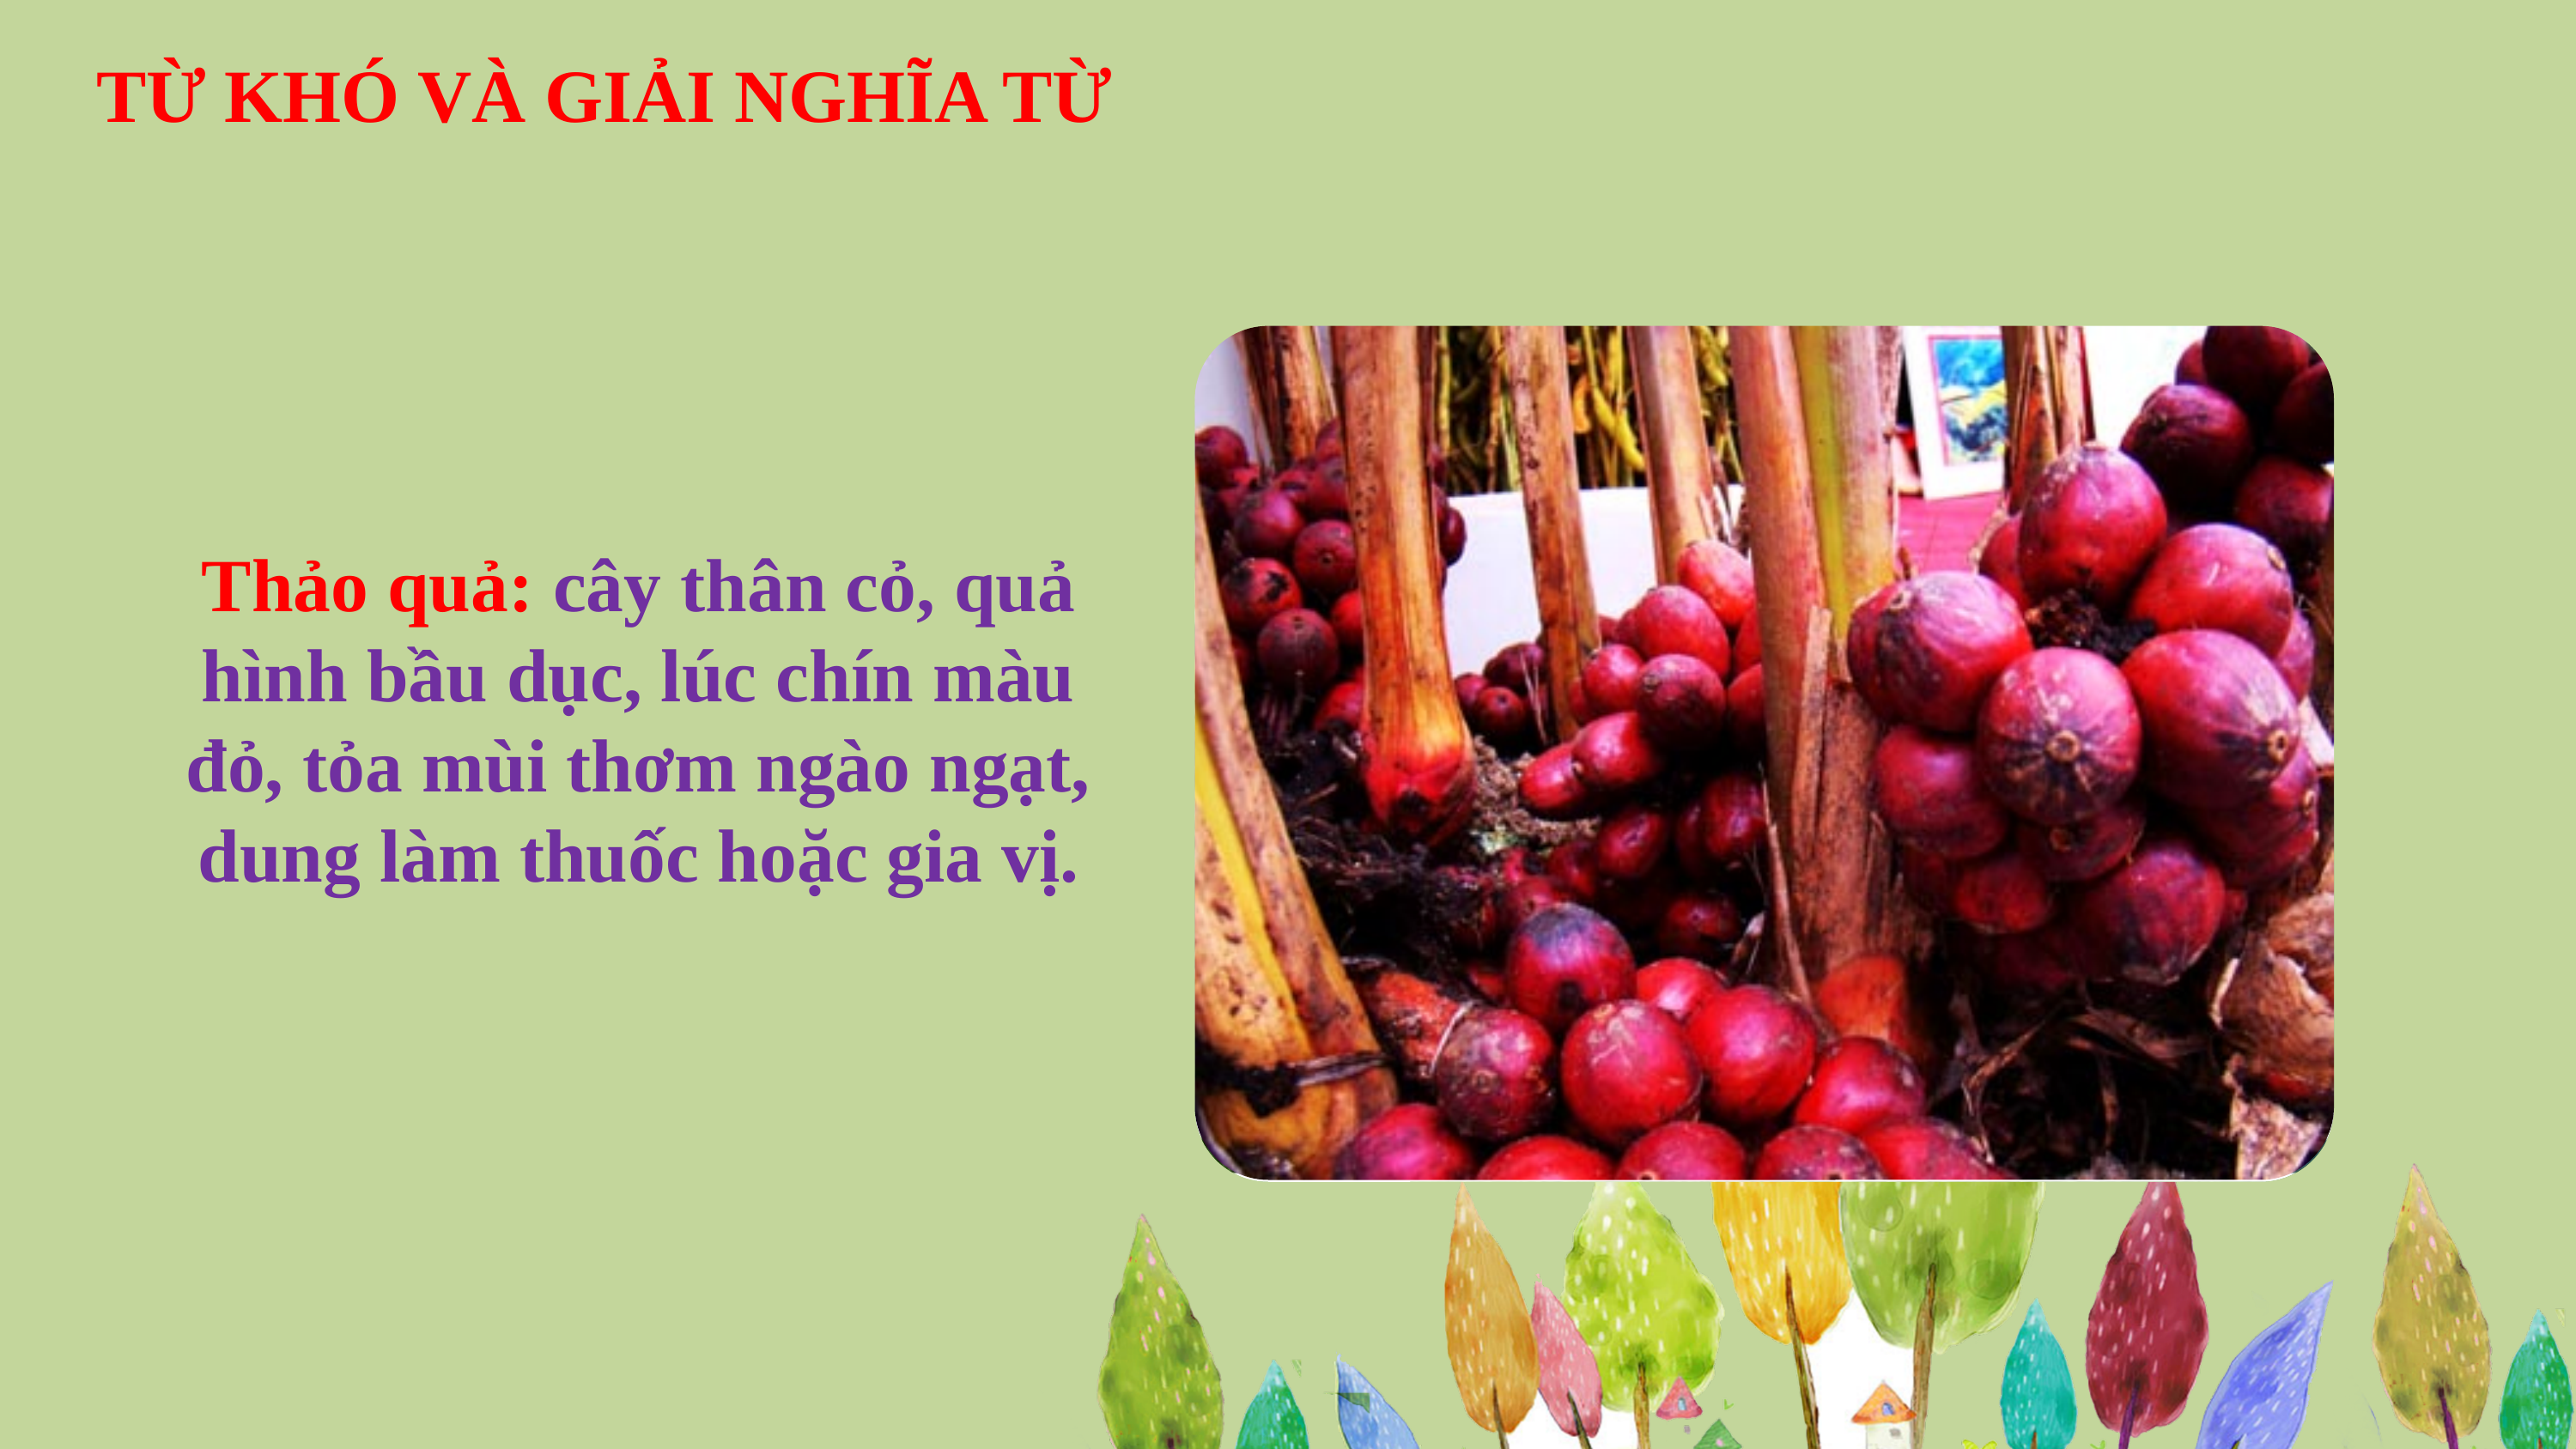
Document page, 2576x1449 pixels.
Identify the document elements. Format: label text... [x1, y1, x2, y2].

text_box TỪ KHÓ VÀ GIẢI NGHĨA TỪ [83, 40, 1484, 144]
text_box Thảo quả: cây thân cỏ, quả hình bầu dục, lúc chín màu đỏ, tỏa mùi thơm ngào ngạt, dung làm thuốc hoặc gia vị. [172, 530, 1105, 904]
picture [1014, 325, 2576, 1449]
